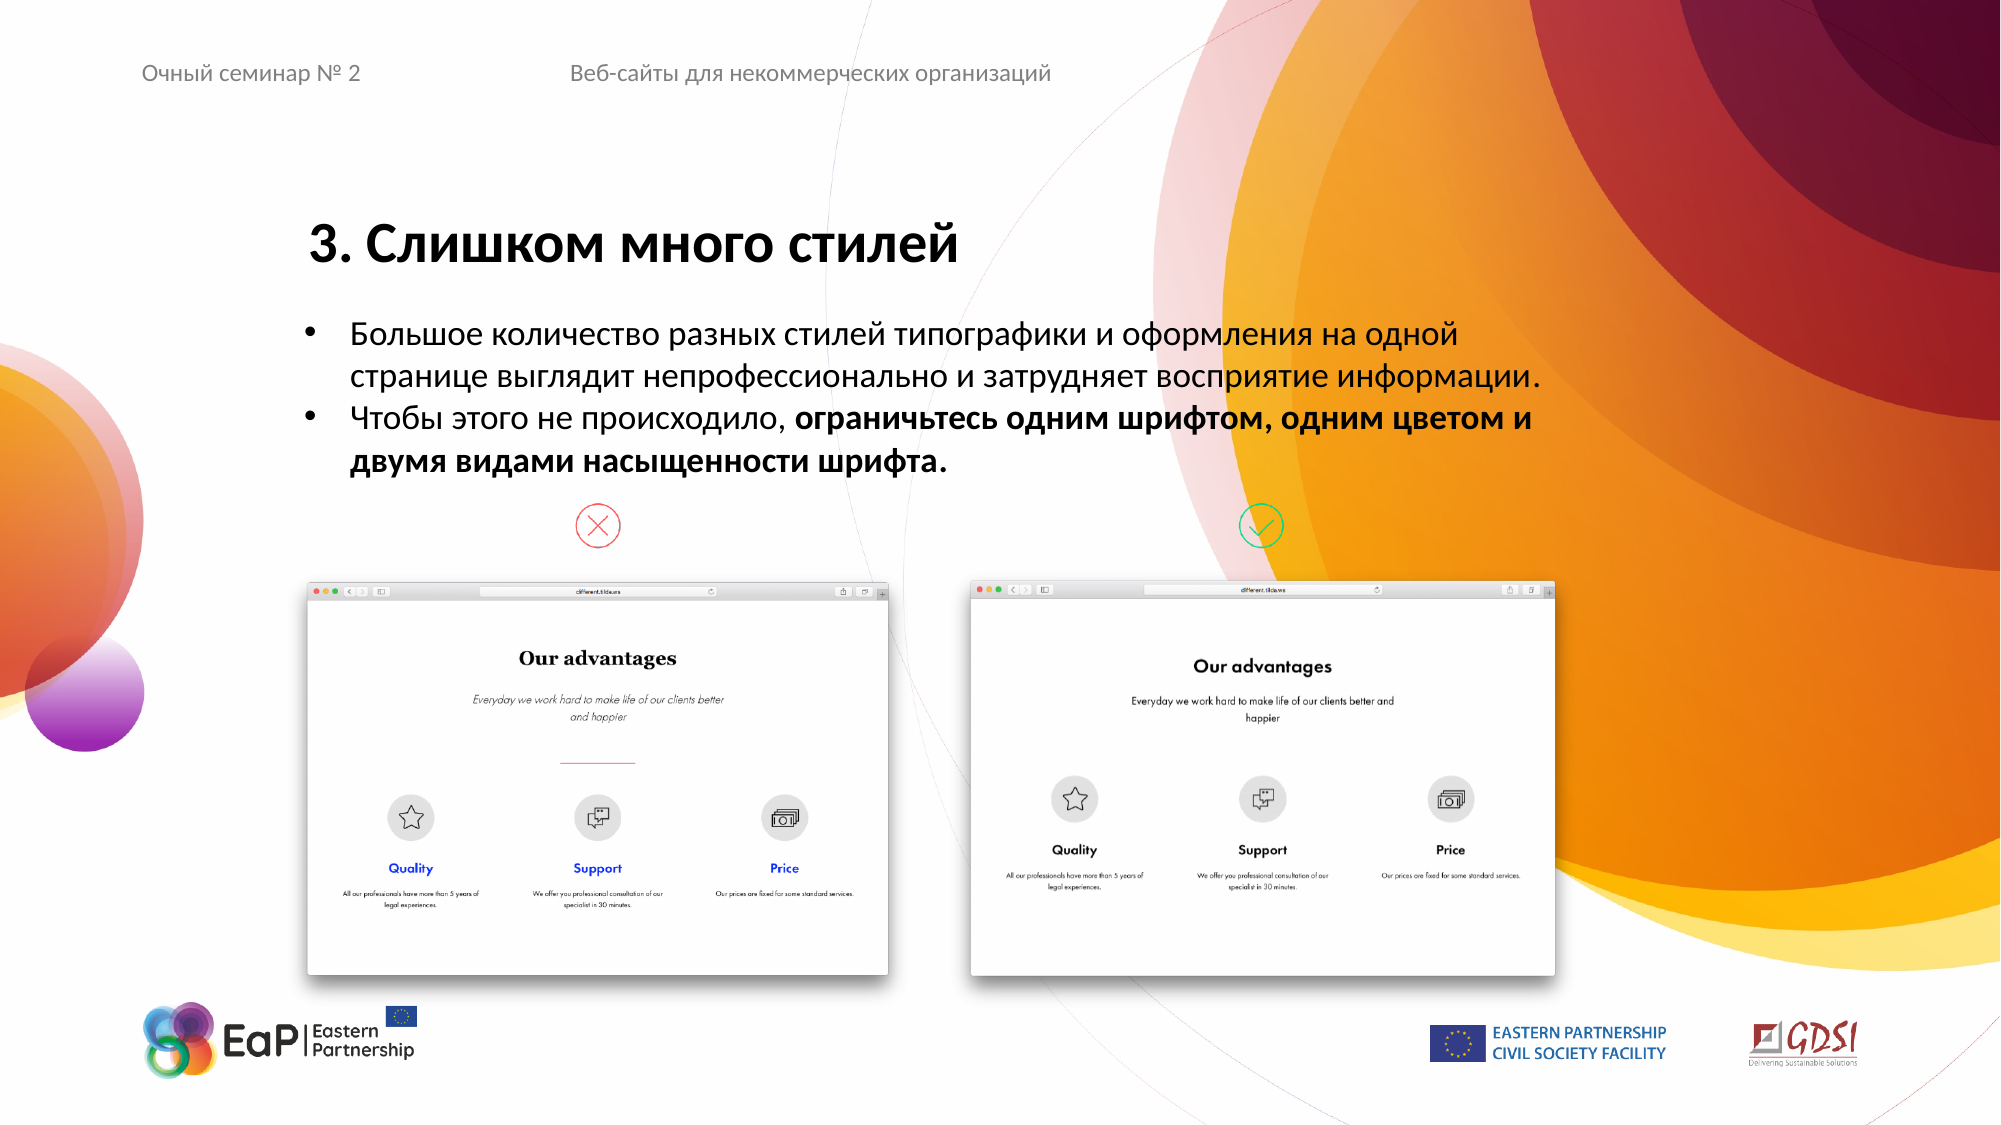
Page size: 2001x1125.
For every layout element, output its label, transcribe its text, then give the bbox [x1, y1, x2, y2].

list Очный семинар № 2 [126, 52, 507, 137]
title 3. Слишком много стилей [293, 204, 1655, 297]
text_box Большое количество разных стилей типографики и оформления на одной странице выглядит непрофессионально и затрудняет восприятие информации. Чтобы этого не происходило, ограничьтесь одним шрифтом, одним цветом и двумя видами насыщенности шрифта. [275, 302, 1588, 518]
list Веб-сайты для некоммерческих организаций [554, 52, 1147, 137]
picture [0, 0, 2001, 1125]
